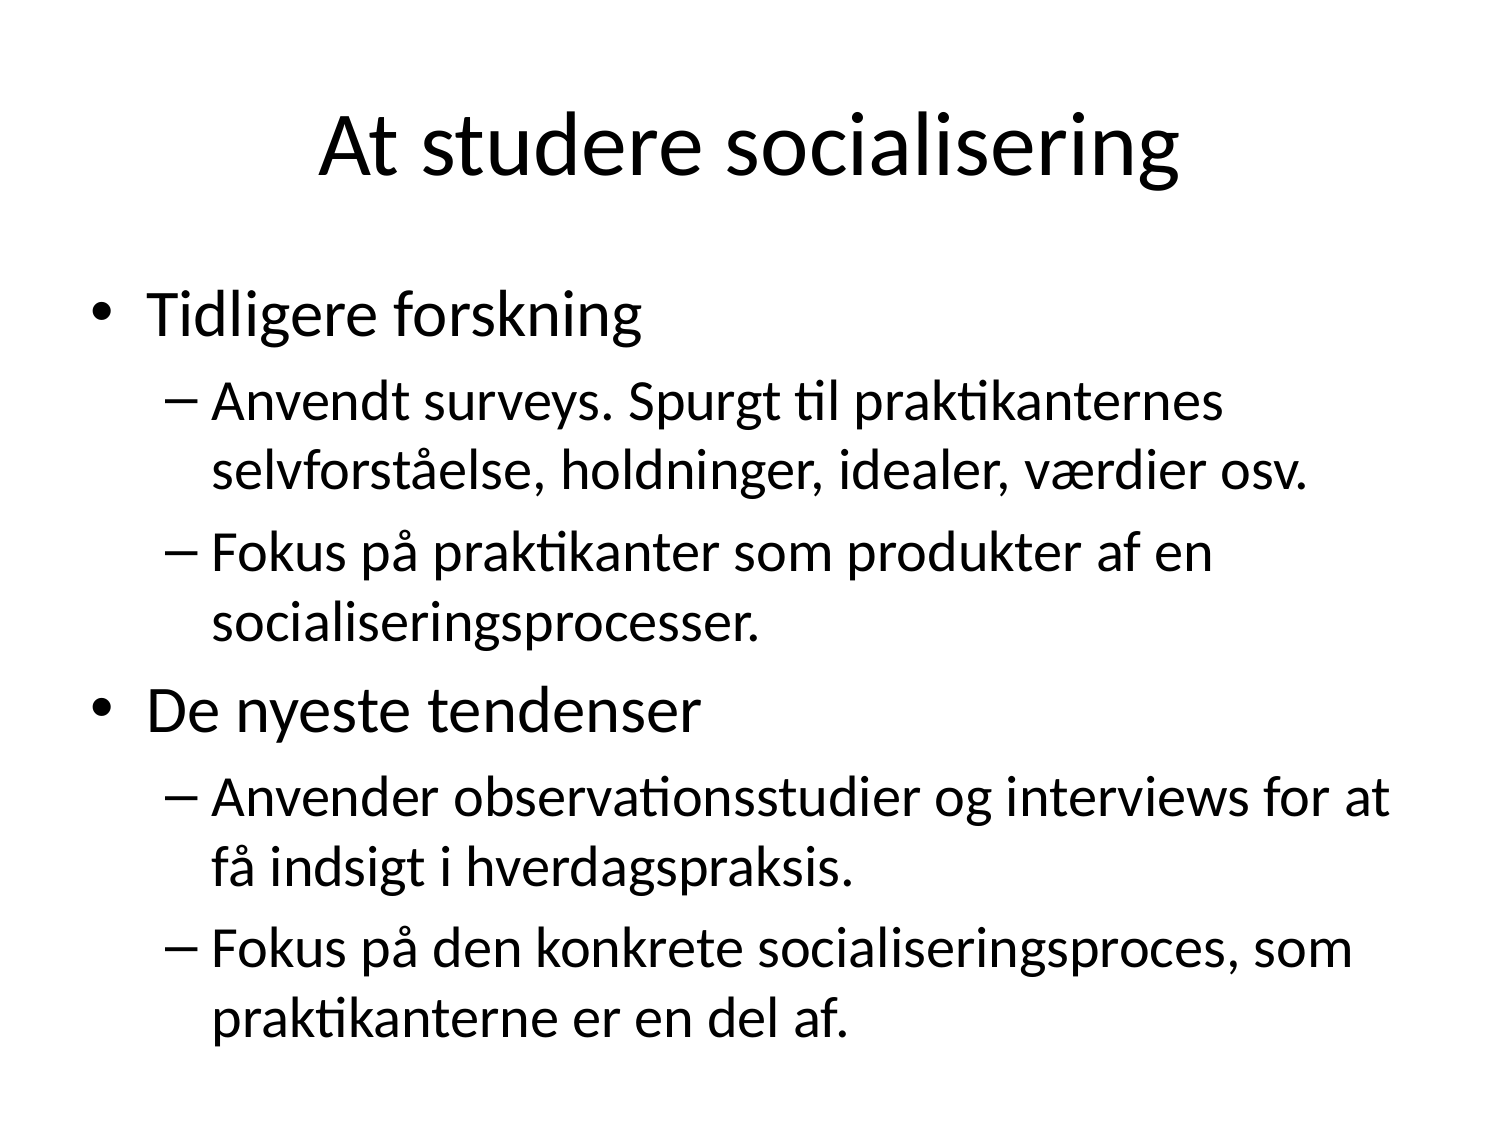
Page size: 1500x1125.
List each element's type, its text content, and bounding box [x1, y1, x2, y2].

list Tidligere forskning Anvendt surveys. Spurgt til praktikanternes selvforståelse, holdninger, idealer, værdier osv. Fokus på praktikanter som produkter af en socialiseringsprocesser. De nyeste tendenser Anvender observationsstudier og interviews for at få indsigt i hverdagspraksis. Fokus på den konkrete socialiseringsproces, som praktikanterne er en del af. [75, 262, 1425, 1087]
title At studere socialisering [75, 45, 1425, 233]
